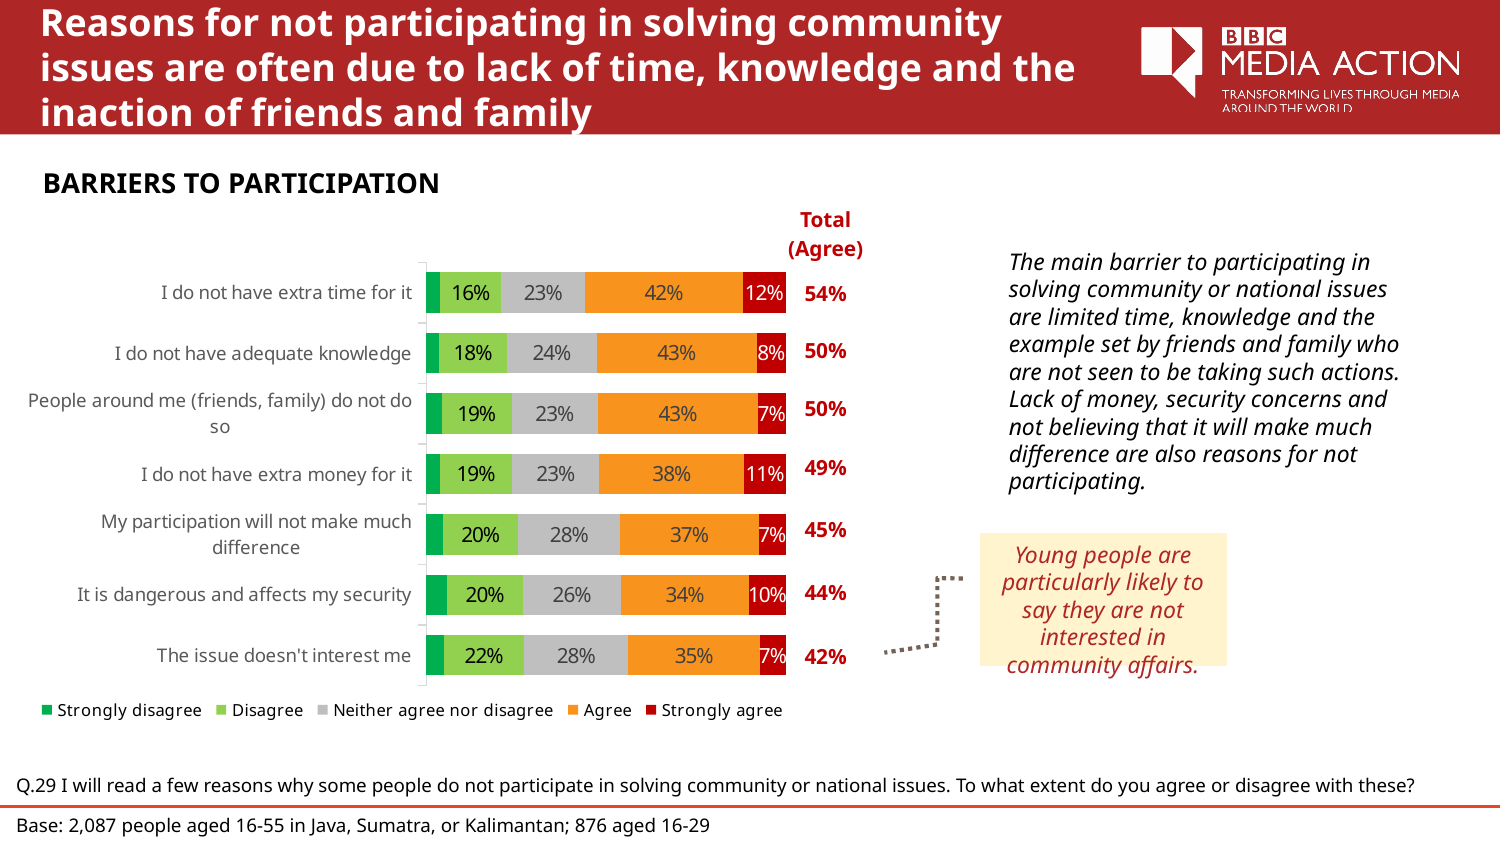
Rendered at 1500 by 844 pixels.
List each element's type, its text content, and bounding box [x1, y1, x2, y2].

table_cell 42% [816, 624, 870, 688]
text_box The main barrier to participating in solving community or national issues are limited time, knowledge and the example set by friends and family who are not seen to be taking such actions. Lack of money, security concerns and not believing that it will make much difference are also reasons for not participating. [993, 239, 1442, 502]
table_cell 50% [816, 380, 870, 435]
text_box Young people are particularly likely to say they are not interested in community affairs. [980, 533, 1227, 666]
text_box BARRIERS TO PARTICIPATION [27, 158, 549, 207]
table_cell 54% [816, 265, 870, 319]
table_header Total (Agree) [781, 201, 870, 265]
table_cell 49% [816, 435, 870, 498]
table_cell 50% [816, 319, 870, 380]
title Reasons for not participating in solving community issues are often due to lack of time, knowledge and the inaction of friends and family [27, 0, 1105, 133]
table_cell 44% [816, 560, 870, 624]
chart [27, 239, 812, 765]
table_cell 45% [816, 498, 870, 560]
text_box Q.29 I will read a few reasons why some people do not participate in solving community or national issues. To what extent do you agree or disagree with these? [1, 766, 1500, 804]
text_box Base: 2,087 people aged 16-55 in Java, Sumatra, or Kalimantan; 876 aged 16-29 [1, 806, 1500, 844]
